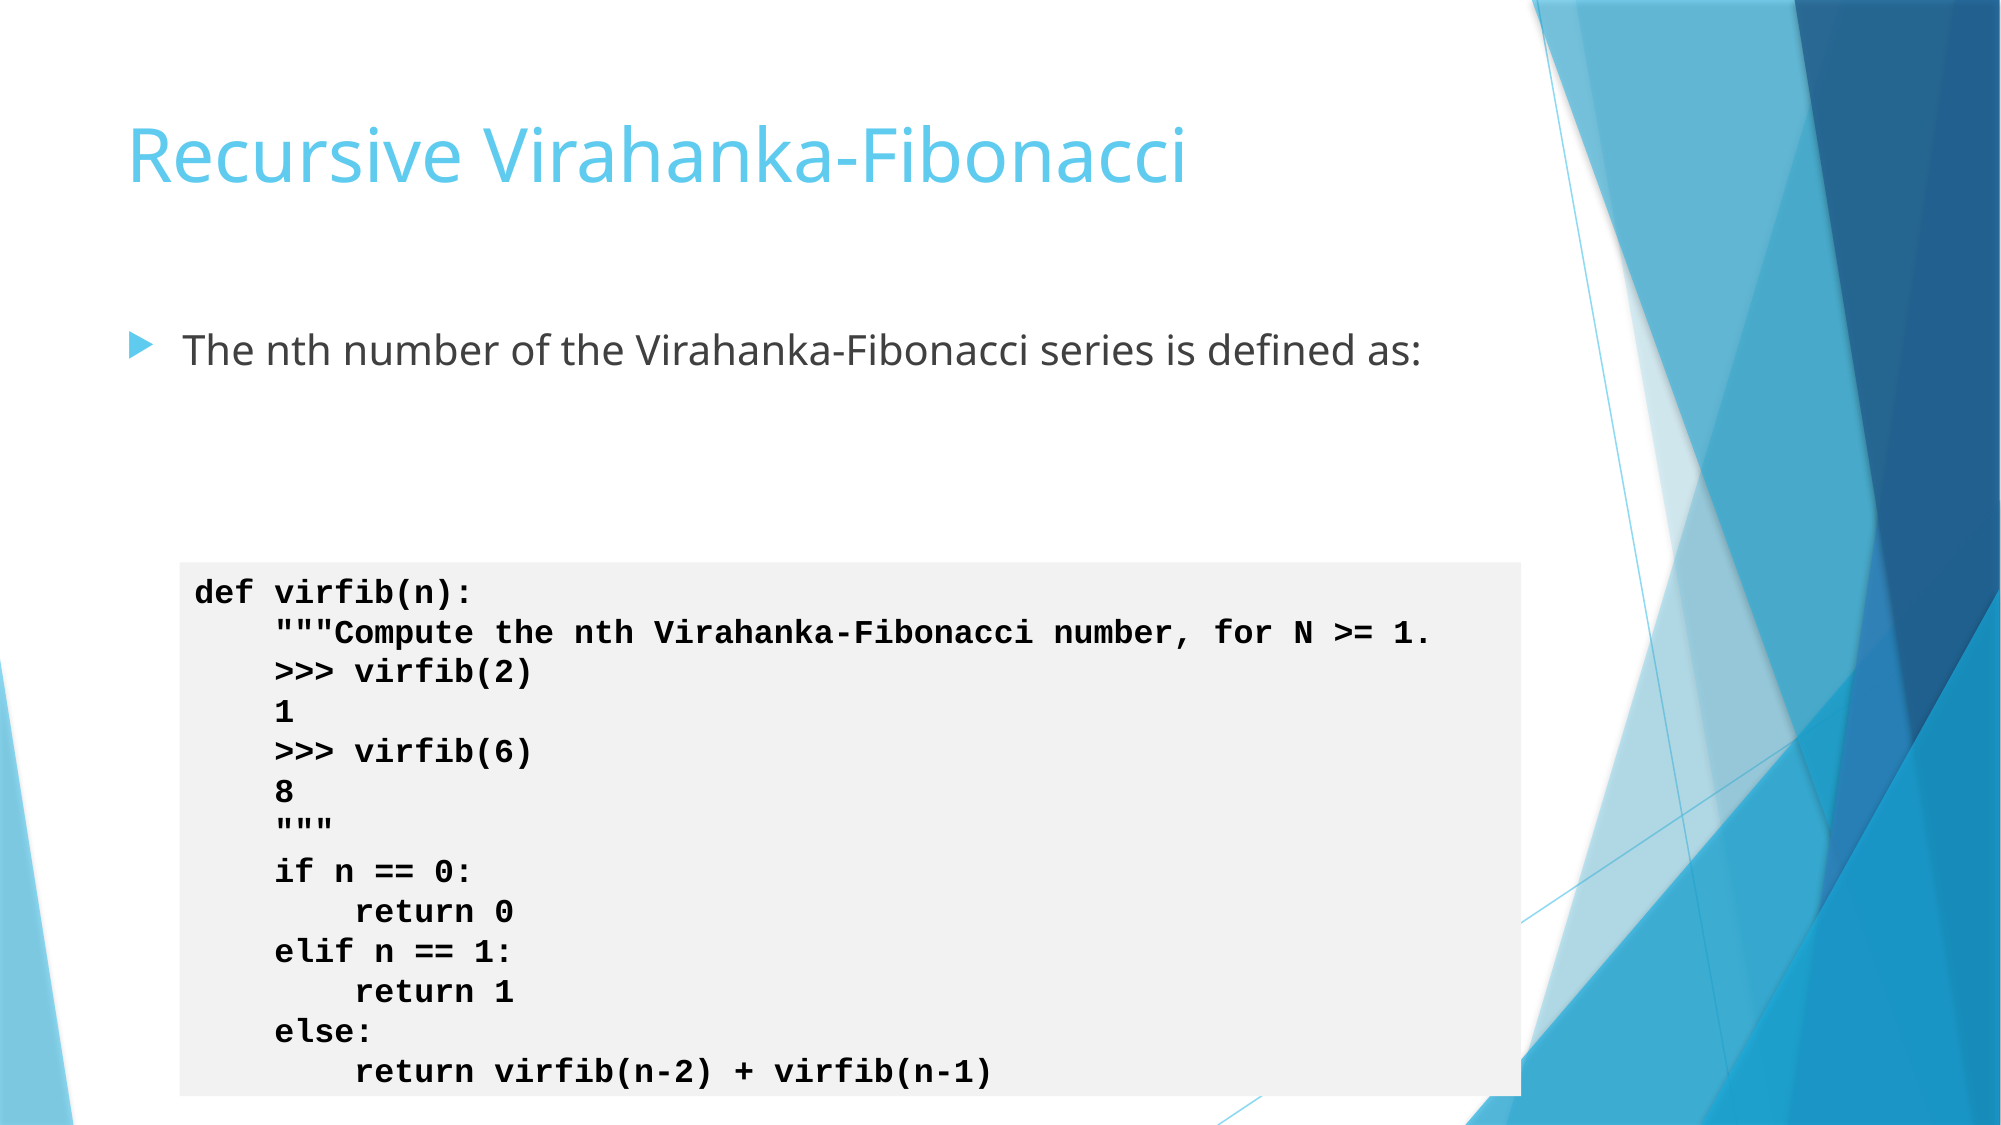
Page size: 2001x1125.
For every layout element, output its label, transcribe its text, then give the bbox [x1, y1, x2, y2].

title Recursive Virahanka-Fibonacci [111, 99, 1522, 317]
text_box def virfib(n): """Compute the nth Virahanka-Fibonacci number, for N >= 1. >>> virfib(2) 1 >>> virfib(6) 8 """ if n == 0: return 0 elif n == 1: return 1 else: return virfib(n-2) + virfib(n-1) [179, 562, 1522, 1097]
